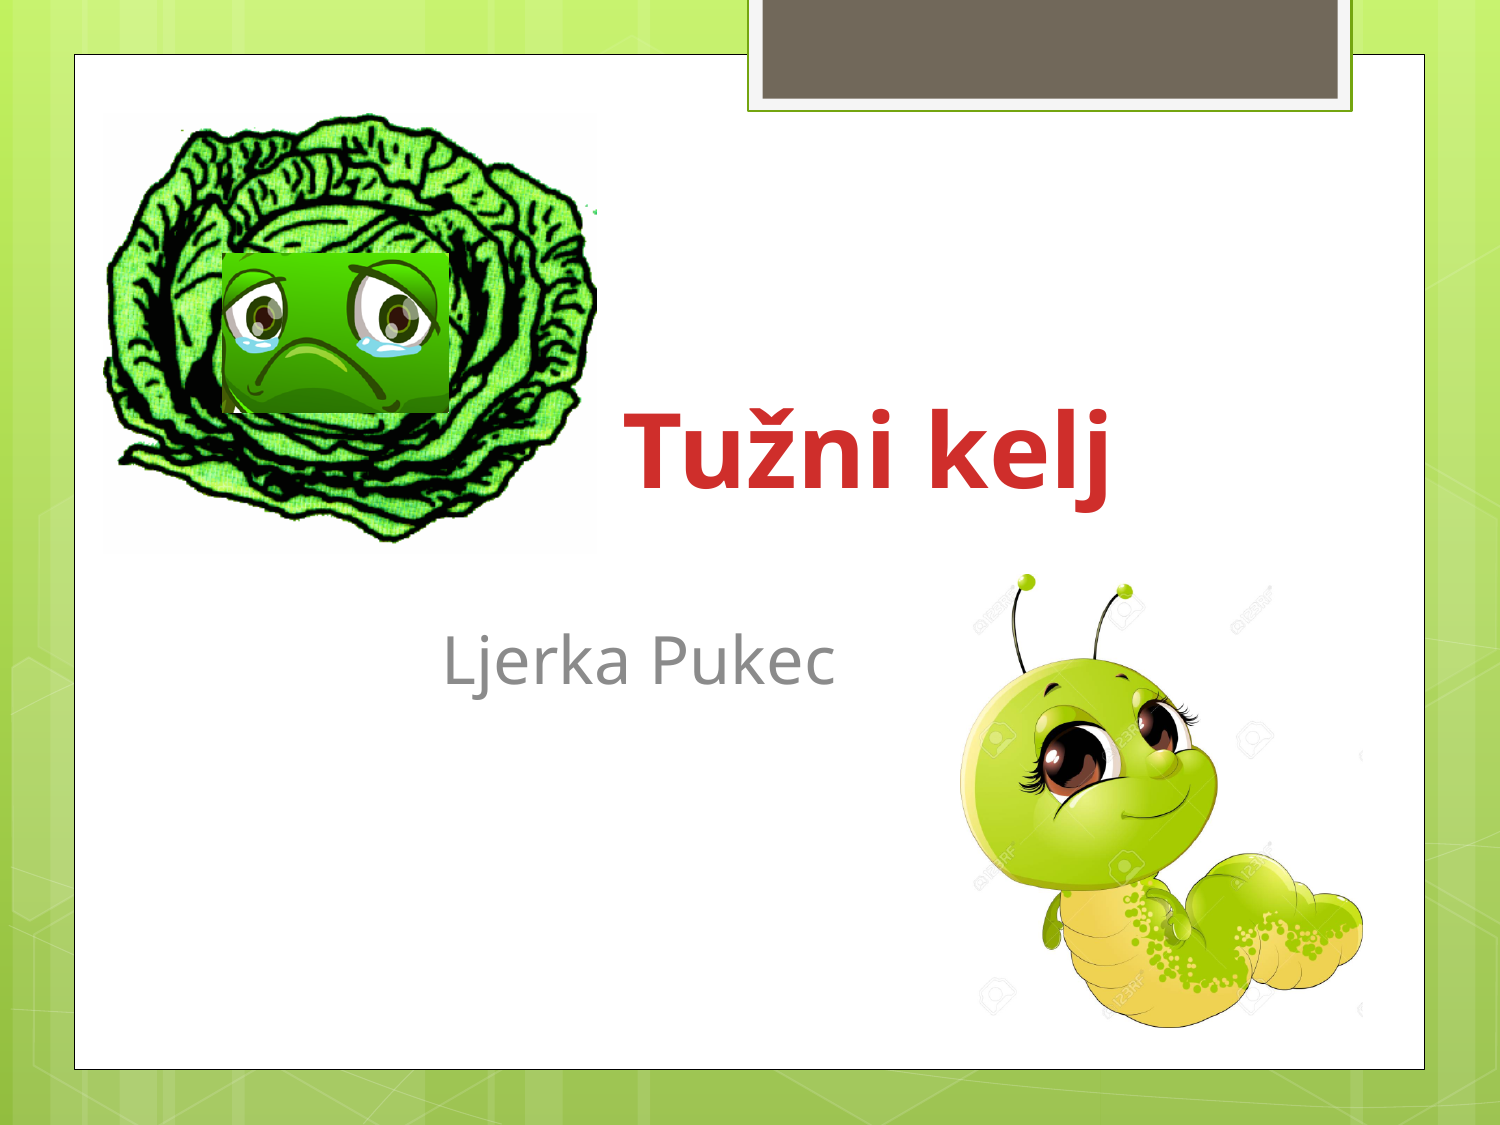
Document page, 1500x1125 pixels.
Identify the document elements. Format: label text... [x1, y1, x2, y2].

picture [102, 112, 597, 554]
text_box Tužni kelj [608, 377, 1359, 517]
text_box Ljerka Pukec [426, 610, 852, 706]
picture [960, 574, 1363, 1029]
